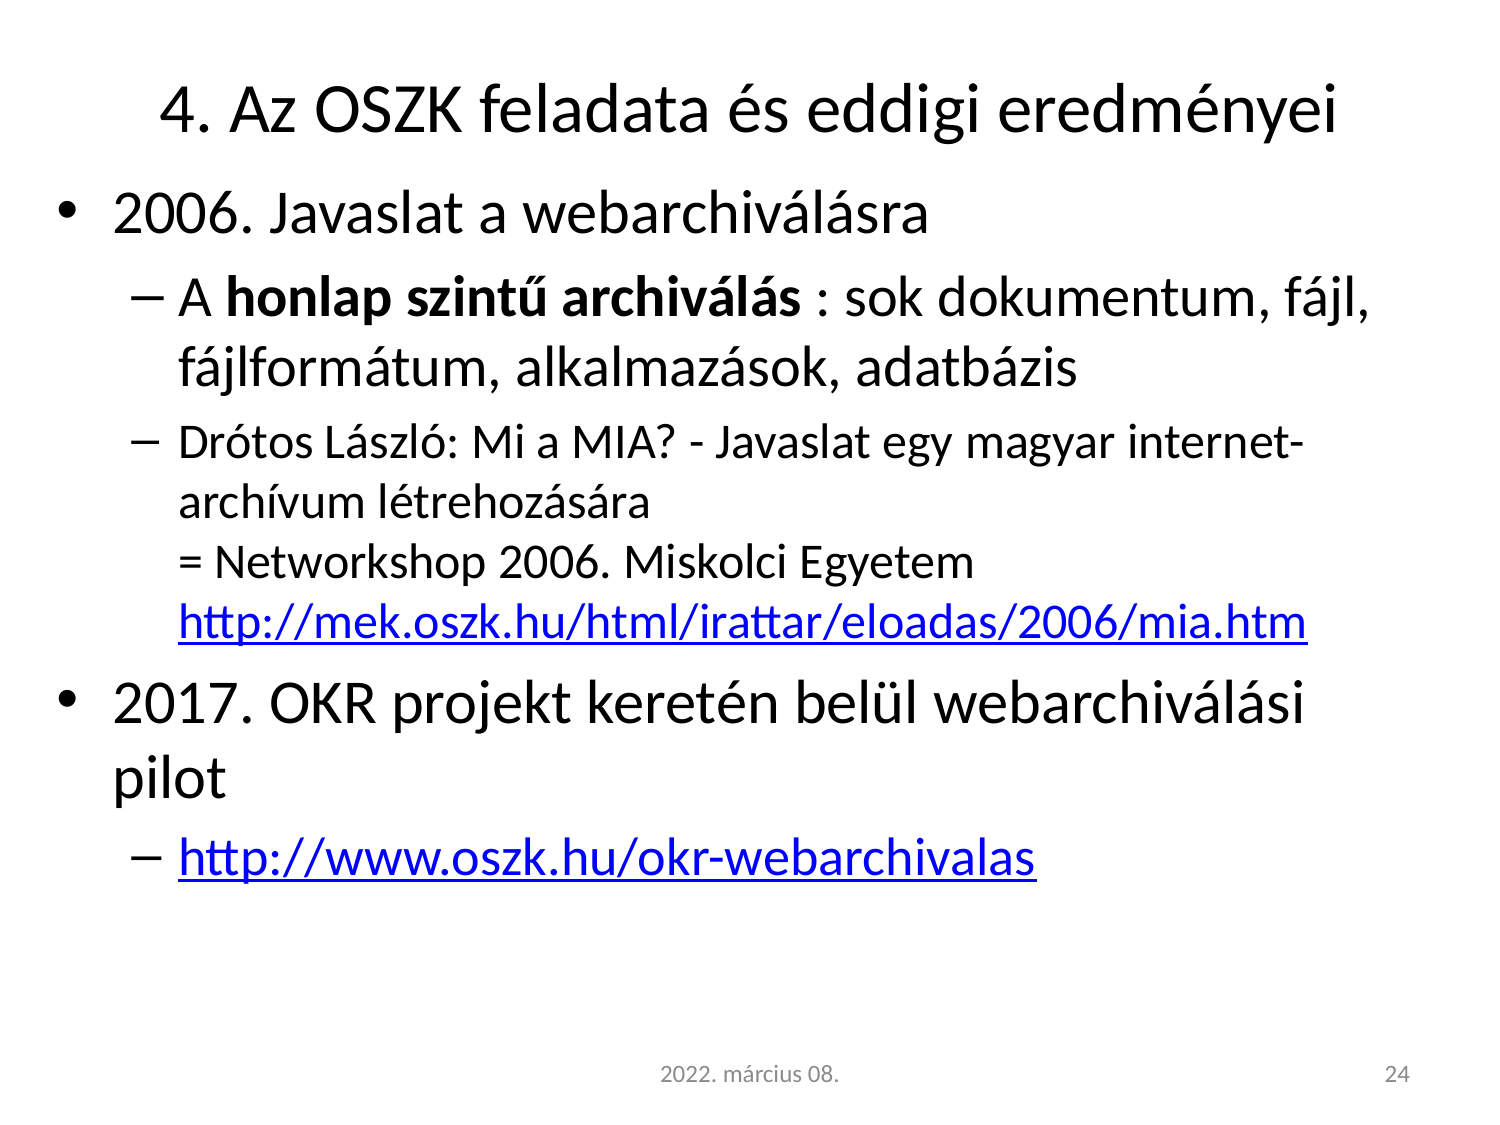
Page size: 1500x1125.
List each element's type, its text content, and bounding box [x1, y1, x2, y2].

title 4. Az OSZK feladata és eddigi eredményei [75, 45, 1425, 164]
list 2006. Javaslat a webarchiválásra A honlap szintű archiválás : sok dokumentum, fájl, fájlformátum, alkalmazások, adatbázis Drótos László: Mi a MIA? - Javaslat egy magyar internet-archívum létrehozására = Networkshop 2006. Miskolci Egyetem http://mek.oszk.hu/html/irattar/eloadas/2006/mia.htm 2017. OKR projekt keretén belül webarchiválási pilot http://www.oszk.hu/okr-webarchivalas [41, 164, 1425, 973]
slide_number 24 [1074, 1042, 1425, 1103]
footer 2022. március 08. [512, 1042, 988, 1103]
